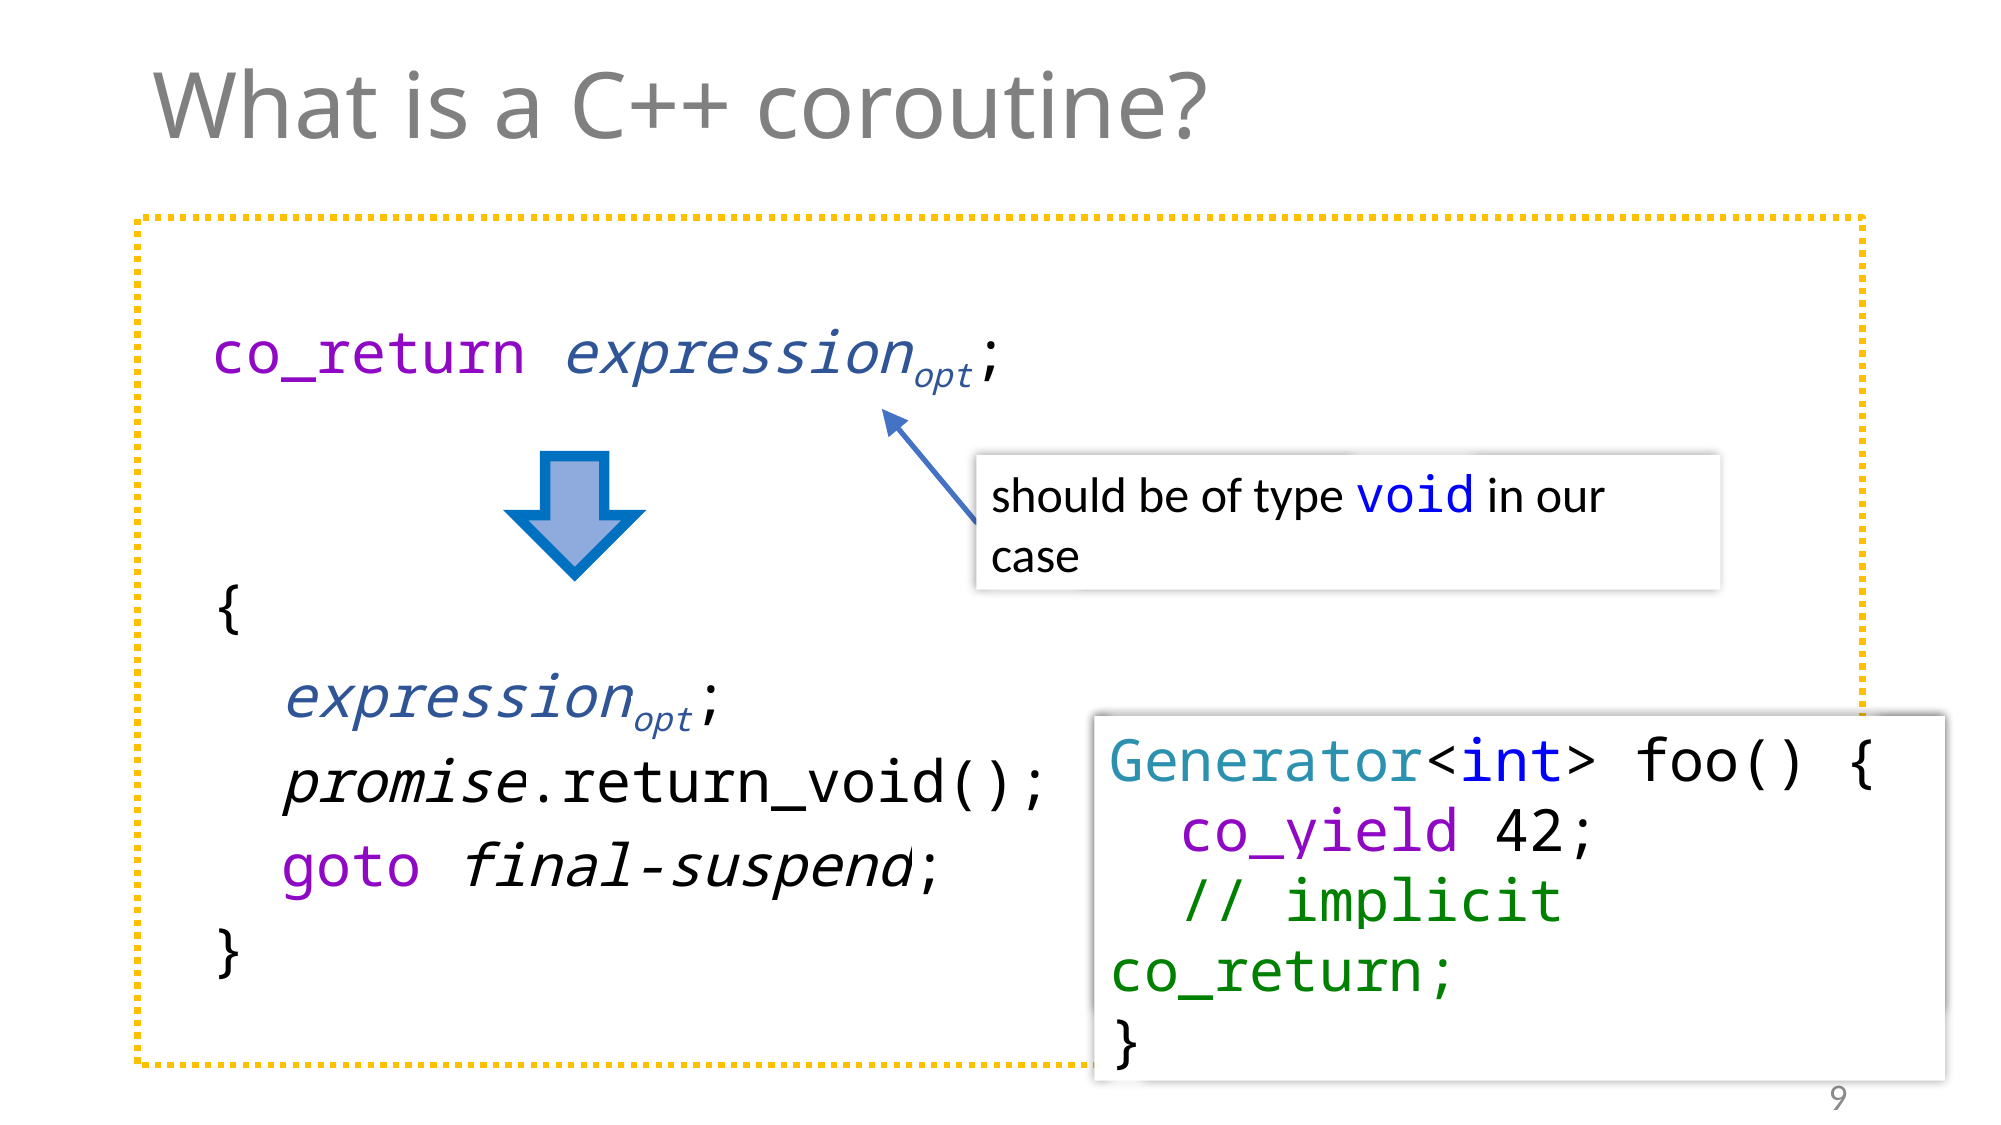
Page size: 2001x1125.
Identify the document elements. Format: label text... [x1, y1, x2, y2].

title What is a C++ coroutine? [137, 0, 1863, 217]
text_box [881, 408, 977, 493]
list co_return expressionopt; { expressionopt; promise.return_void(); goto final-suspend; } [137, 217, 1863, 1066]
slide_number 9 [1412, 1089, 1863, 1125]
text_box should be of type void in our case [976, 454, 1721, 590]
text_box [513, 455, 637, 576]
text_box Generator<int> foo() { co_yield 42; // implicit co_return; } [1094, 716, 1945, 1081]
